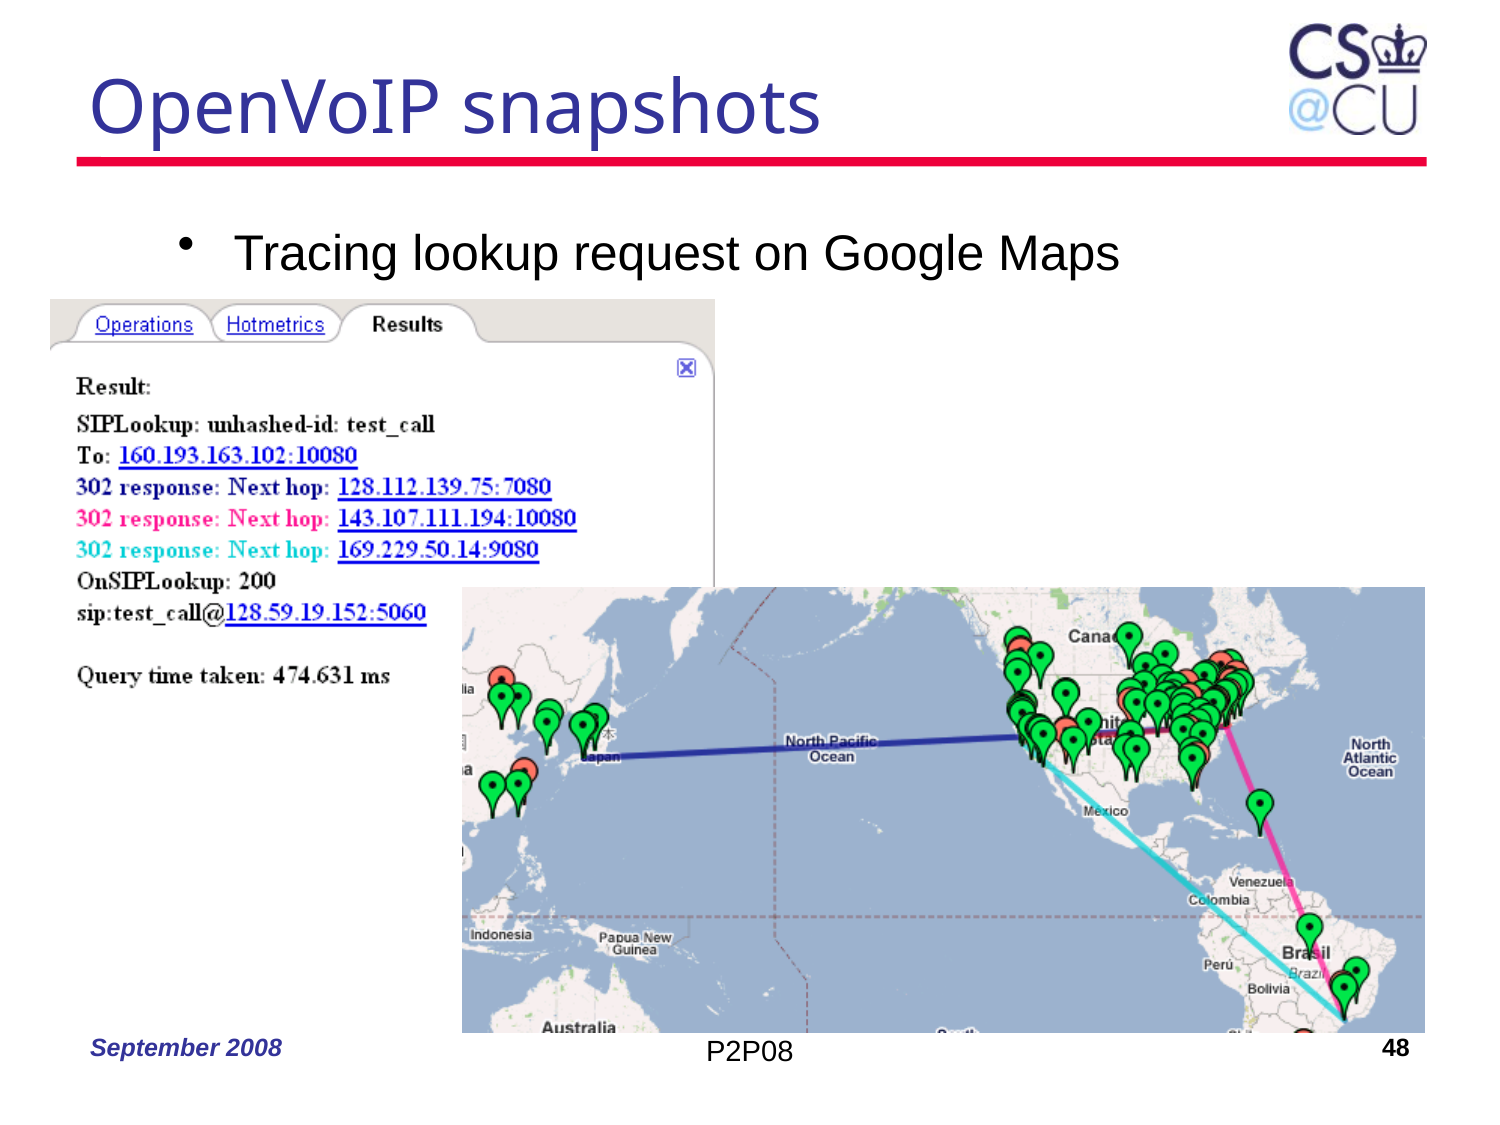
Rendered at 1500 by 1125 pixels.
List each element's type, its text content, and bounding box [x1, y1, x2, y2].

picture [1289, 23, 1427, 135]
picture [49, 299, 1426, 1033]
slide_number 48 [1074, 1039, 1426, 1103]
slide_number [74, 1024, 426, 1103]
title OpenVoIP snapshots [73, 25, 1424, 182]
footer P2P08 [512, 1041, 988, 1103]
list Tracing lookup request on Google Maps [162, 212, 1438, 976]
